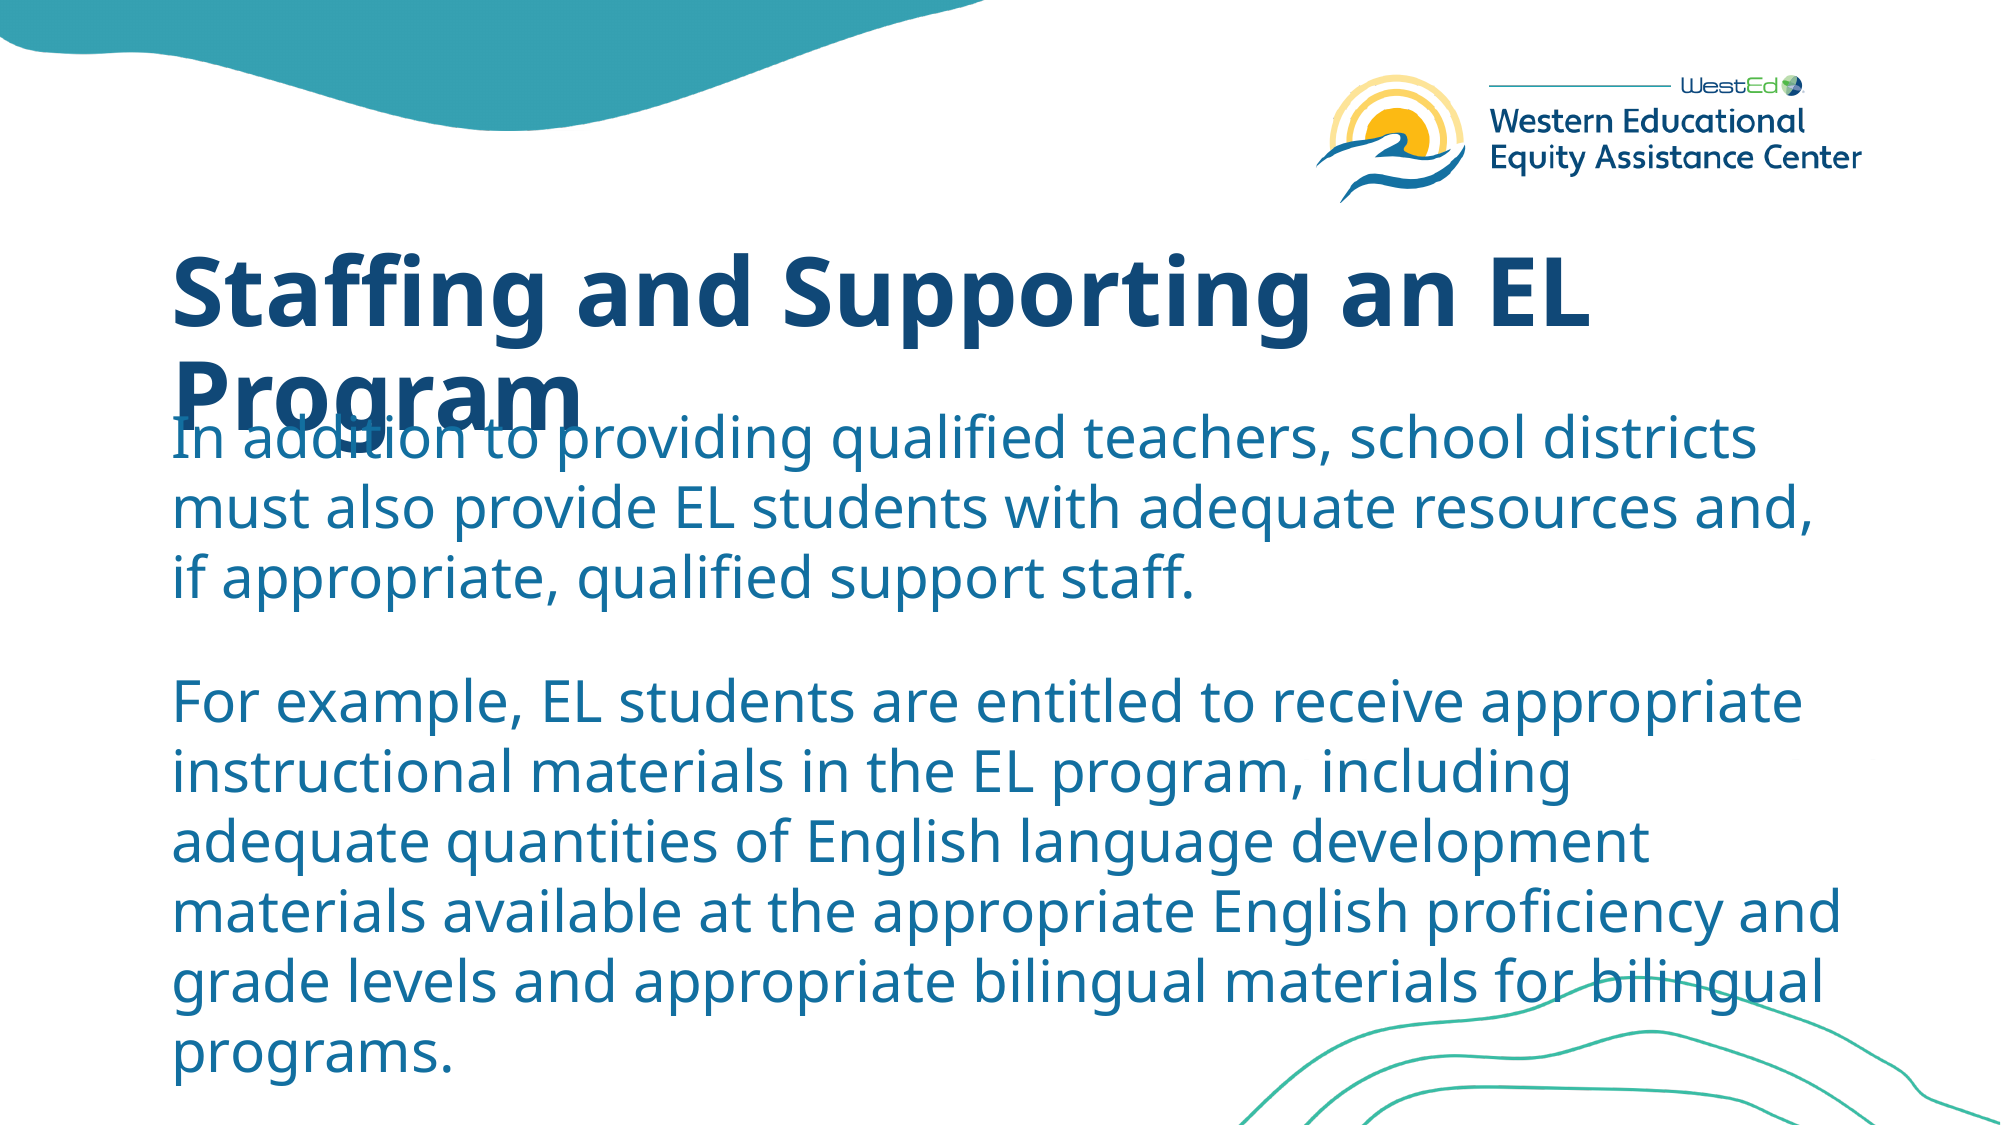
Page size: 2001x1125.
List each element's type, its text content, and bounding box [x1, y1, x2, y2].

picture [0, 0, 1036, 131]
list In addition to providing qualified teachers, school districts must also provide EL students with adequate resources and, if appropriate, qualified support staff. For example, EL students are entitled to receive appropriate instructional materials in the EL program, including adequate quantities of English language development materials available at the appropriate English proficiency and grade levels and appropriate bilingual materials for bilingual programs. [156, 392, 1863, 971]
title Staffing and Supporting an EL Program [156, 236, 1863, 392]
picture [1069, 759, 2001, 1125]
